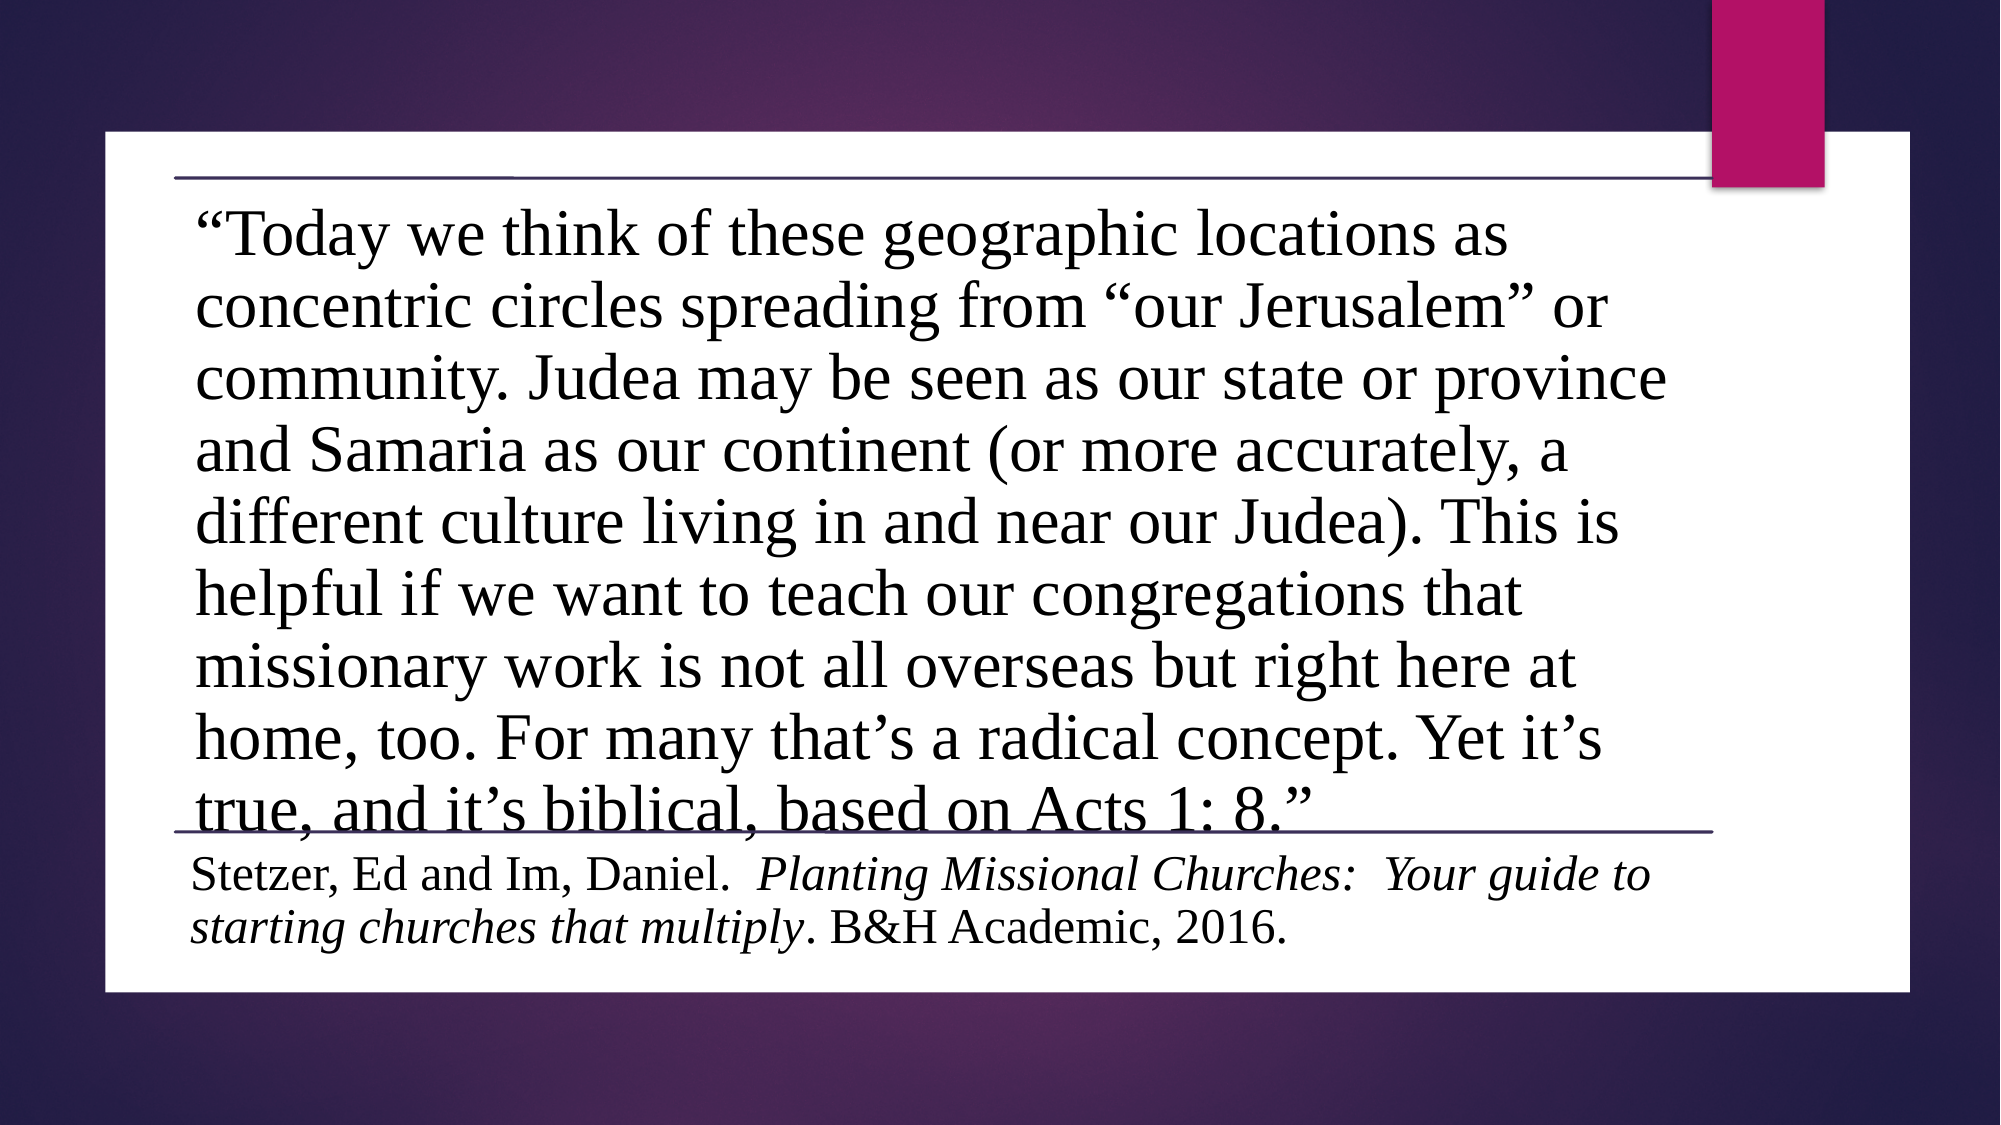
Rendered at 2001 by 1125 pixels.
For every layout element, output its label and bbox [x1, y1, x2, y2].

text_box [0, 0, 2000, 1125]
text_box [1711, 0, 1825, 188]
text_box [104, 130, 1911, 994]
list [174, 177, 1713, 923]
